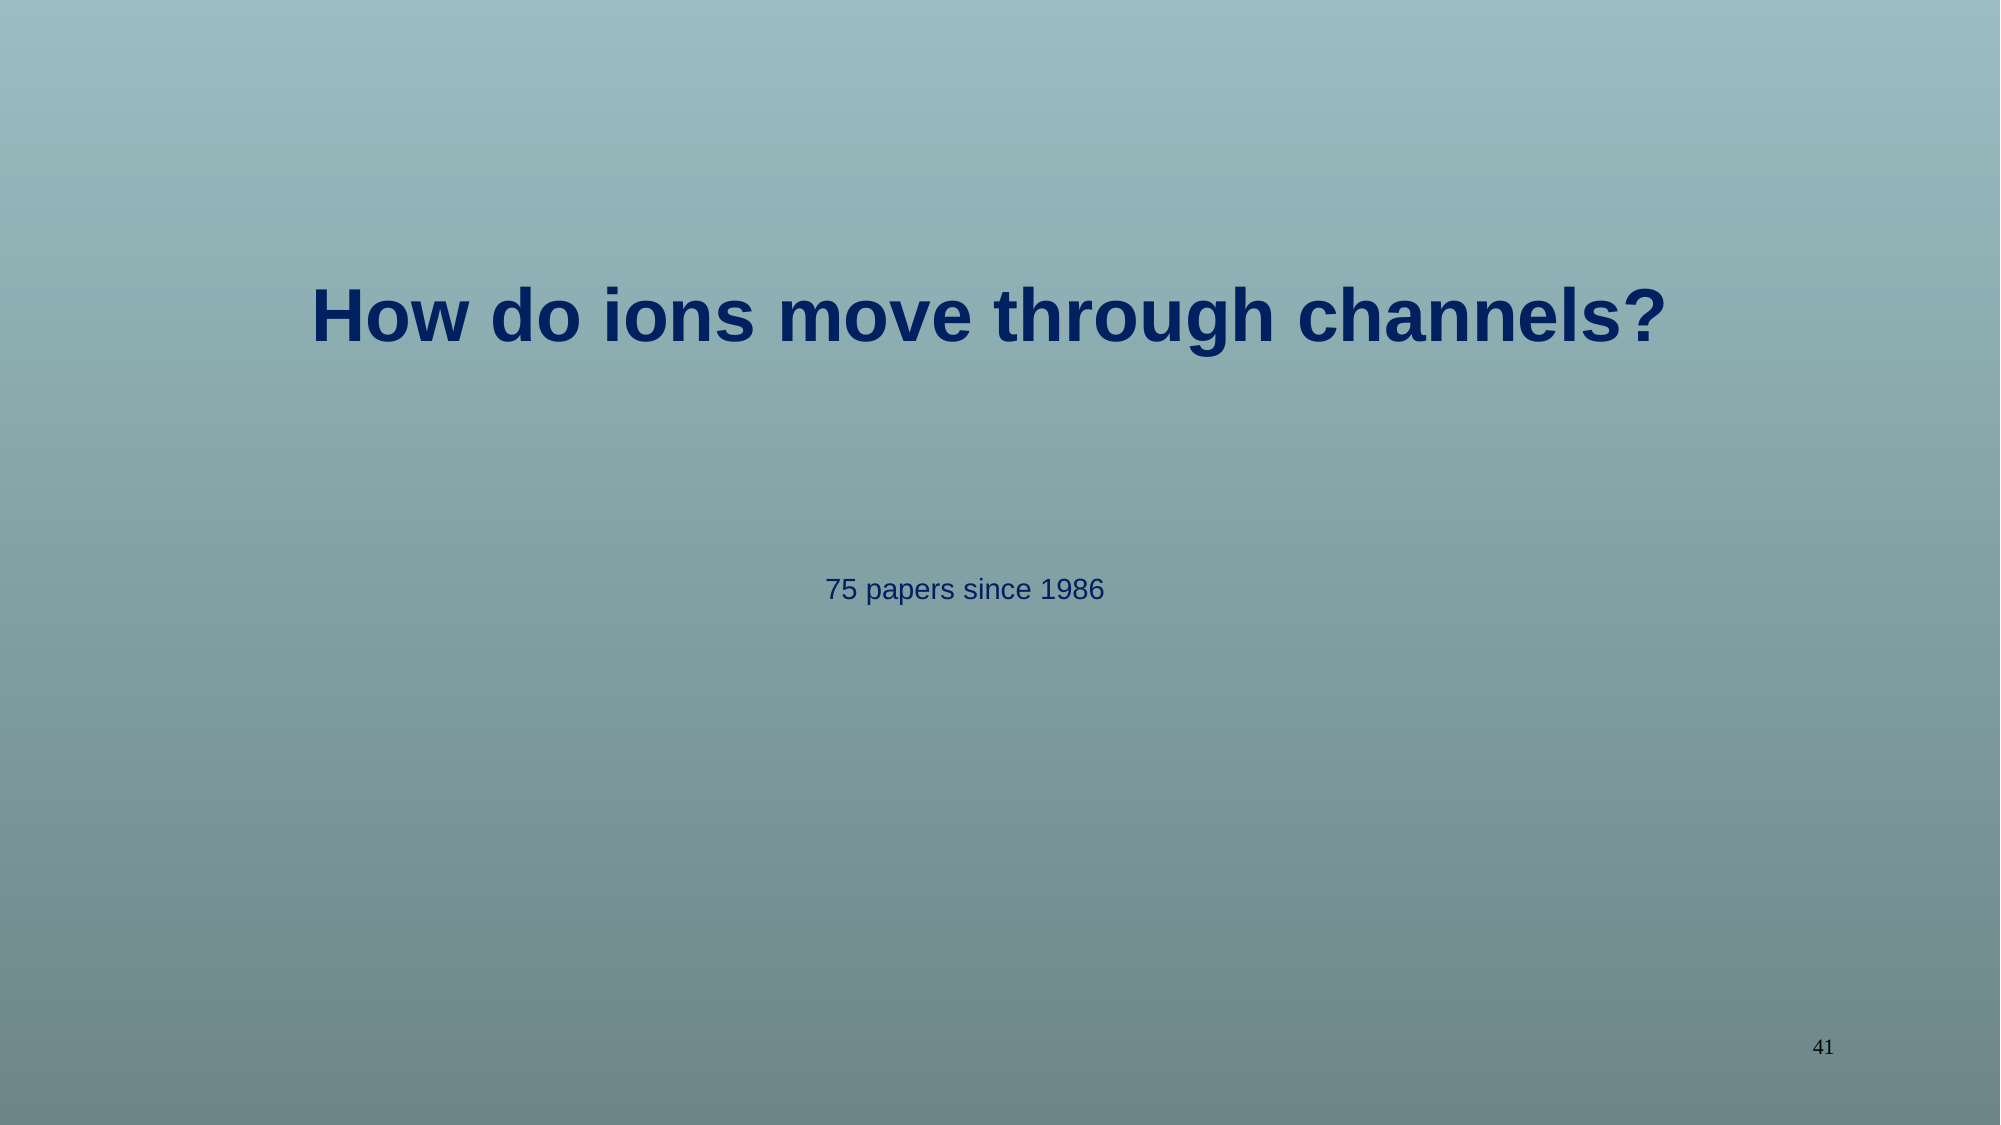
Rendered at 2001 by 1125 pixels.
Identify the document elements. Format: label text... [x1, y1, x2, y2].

slide_number 41 [1433, 1024, 1851, 1101]
title How do ions move through channels? [140, 190, 1841, 432]
